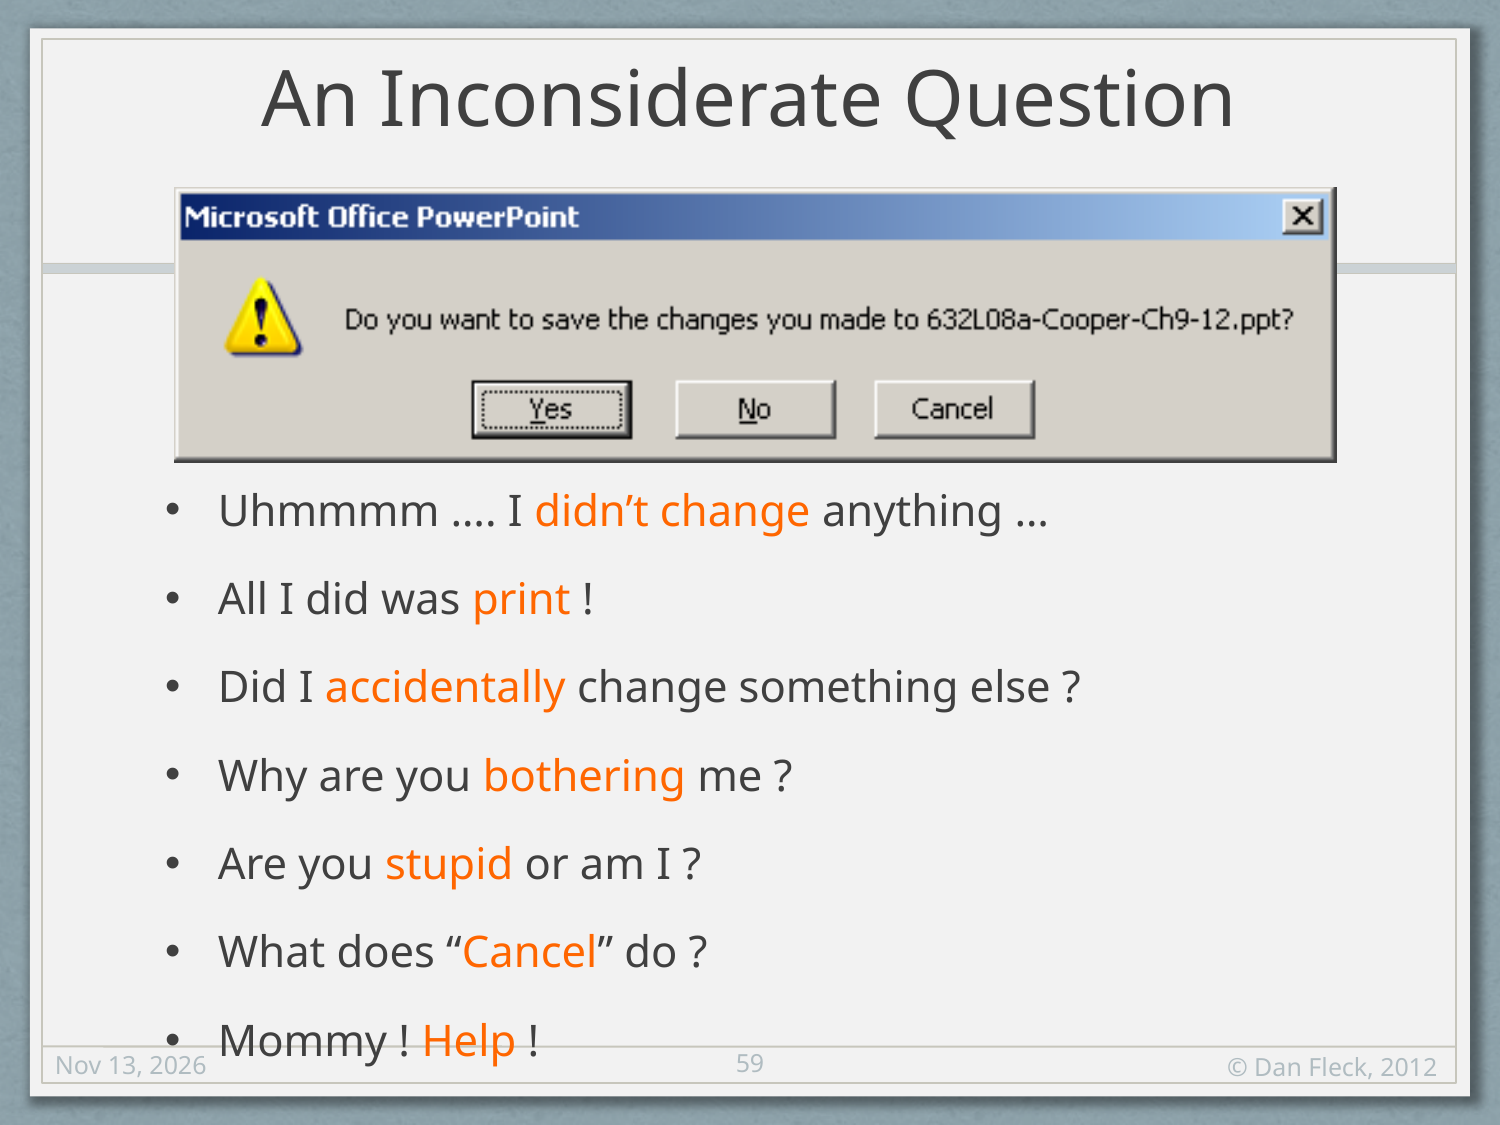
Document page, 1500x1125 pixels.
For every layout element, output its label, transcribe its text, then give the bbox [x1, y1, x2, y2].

picture [174, 186, 1337, 463]
footer © Dan Fleck, 2012 [977, 1045, 1453, 1088]
title An Inconsiderate Question [147, 40, 1353, 150]
slide_number 17-Aug-12 [39, 1045, 390, 1088]
slide_number 59 [687, 1042, 813, 1088]
list Uhmmmm …. I didn’t change anything … All I did was print ! Did I accidentally change something else ? Why are you bothering me ? Are you stupid or am I ? What does “Cancel” do ? Mommy ! Help ! [150, 474, 1350, 1075]
